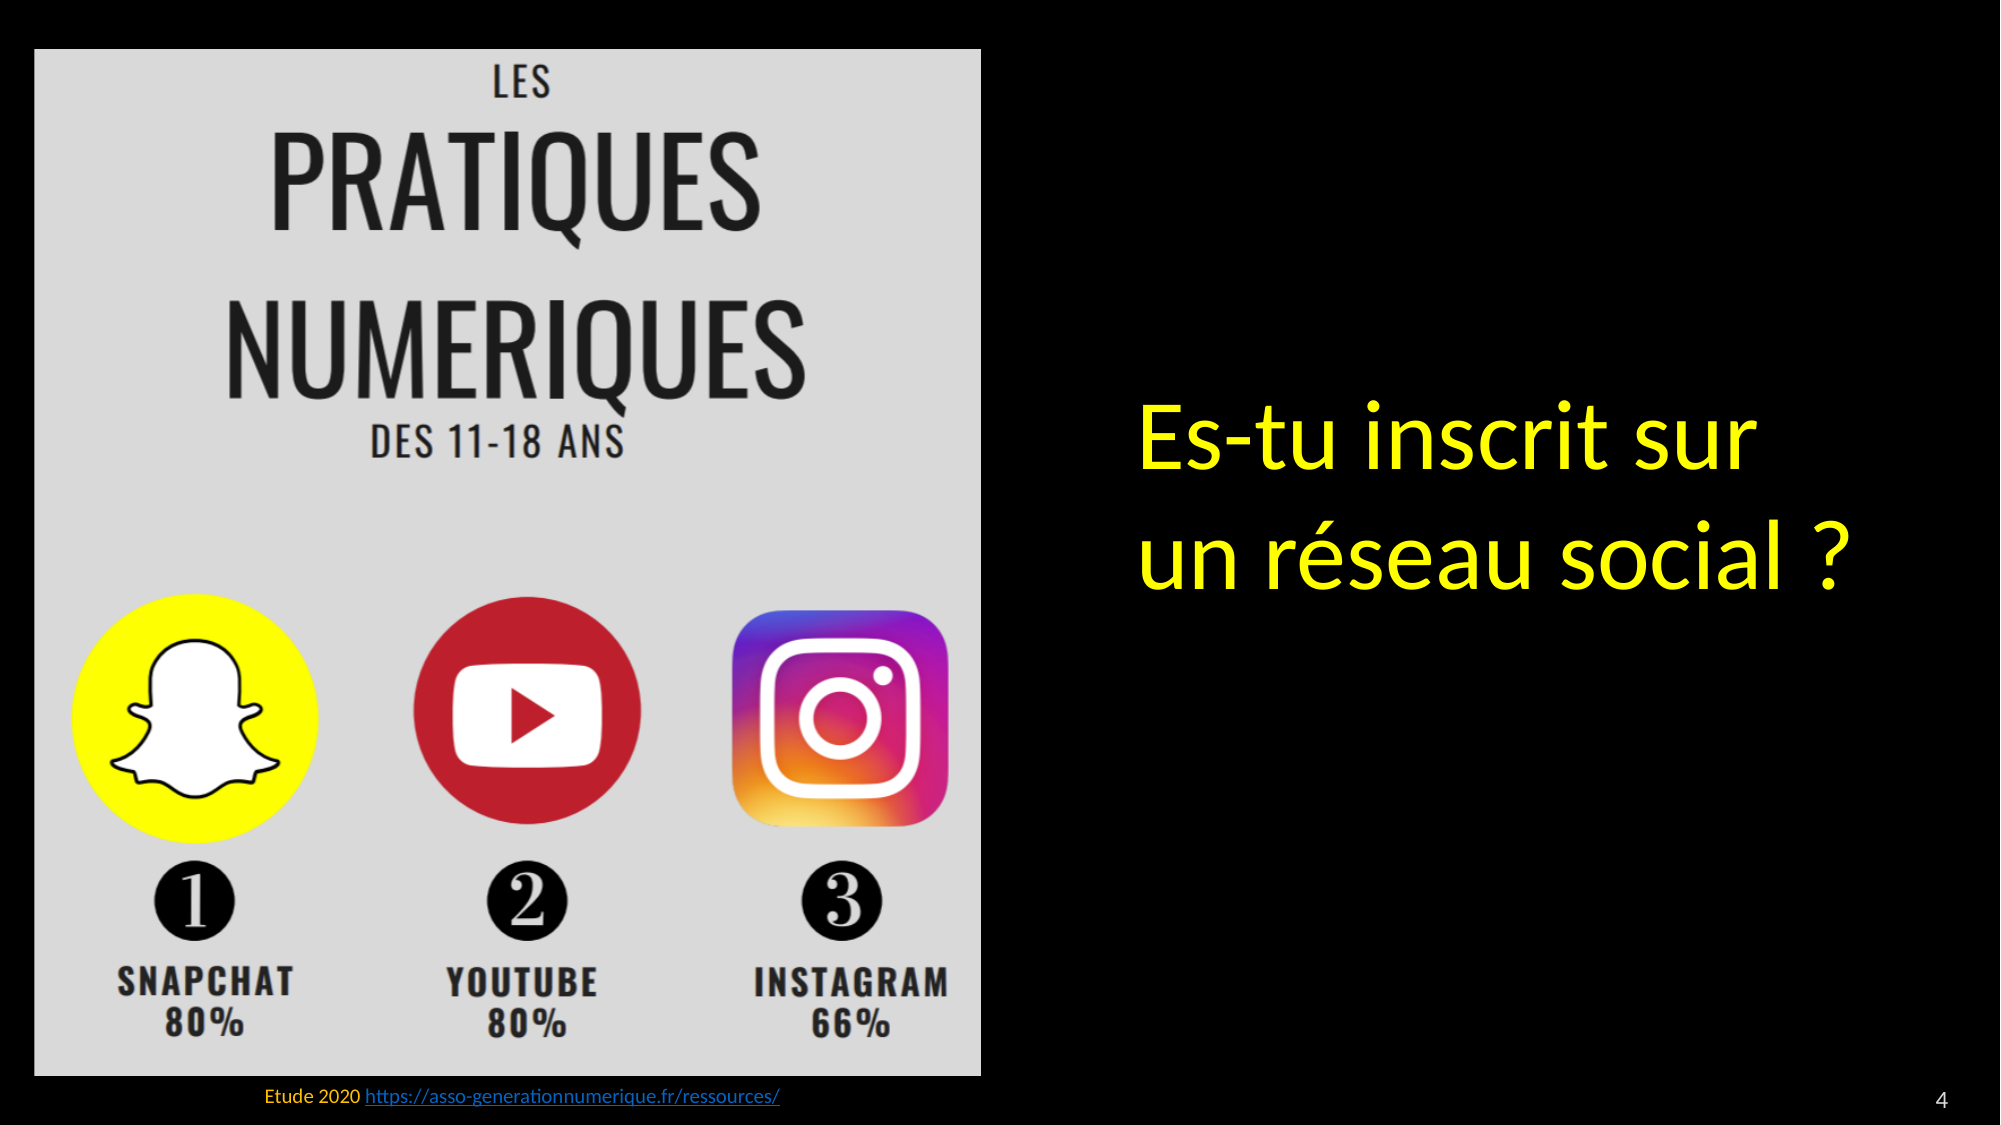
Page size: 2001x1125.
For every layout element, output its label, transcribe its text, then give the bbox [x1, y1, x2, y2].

text_box Etude 2020 https://asso-generationnumerique.fr/ressources/ [249, 1076, 829, 1125]
text_box 4 [1920, 1076, 2000, 1122]
text_box Es-tu inscrit sur un réseau social ? [1121, 362, 1872, 617]
picture [34, 49, 981, 1076]
